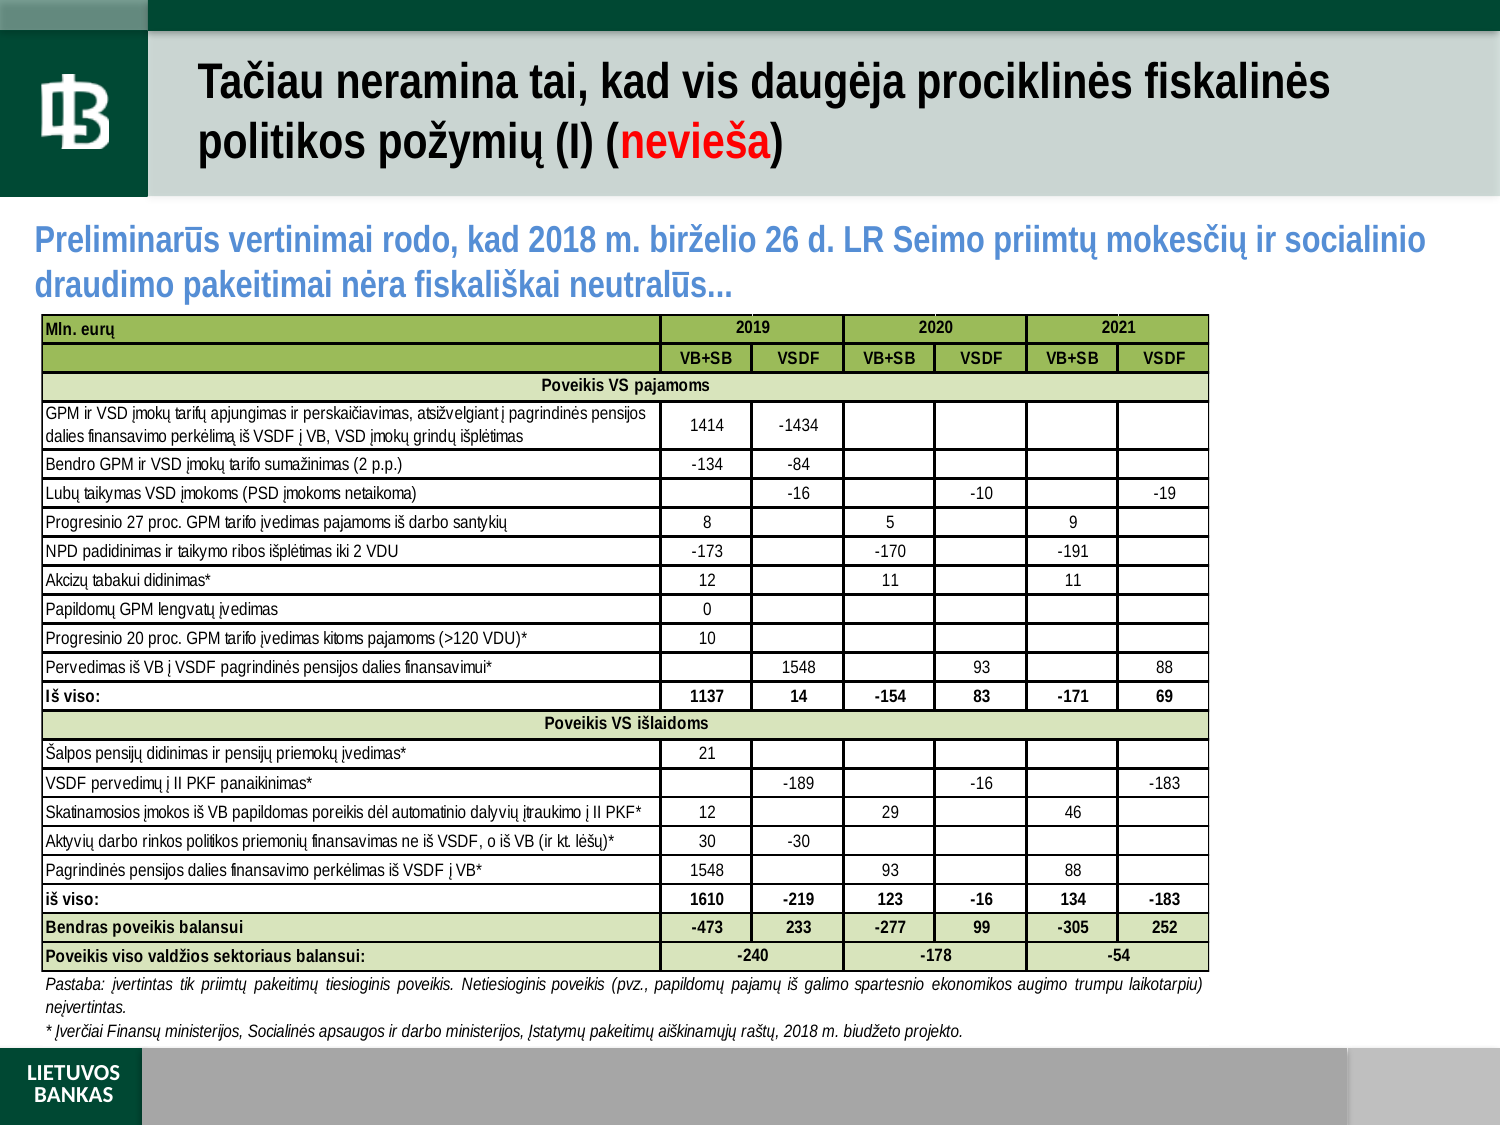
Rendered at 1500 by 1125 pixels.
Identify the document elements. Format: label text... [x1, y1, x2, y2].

title Tačiau neramina tai, kad vis daugėja prociklinės fiskalinės politikos požymių (I) (nevieša) [183, 41, 1481, 177]
picture [40, 314, 1211, 1048]
text_box Preliminarūs vertinimai rodo, kad 2018 m. birželio 26 d. LR Seimo priimtų mokesčių ir socialinio draudimo pakeitimai nėra fiskališkai neutralūs... [21, 208, 1463, 312]
